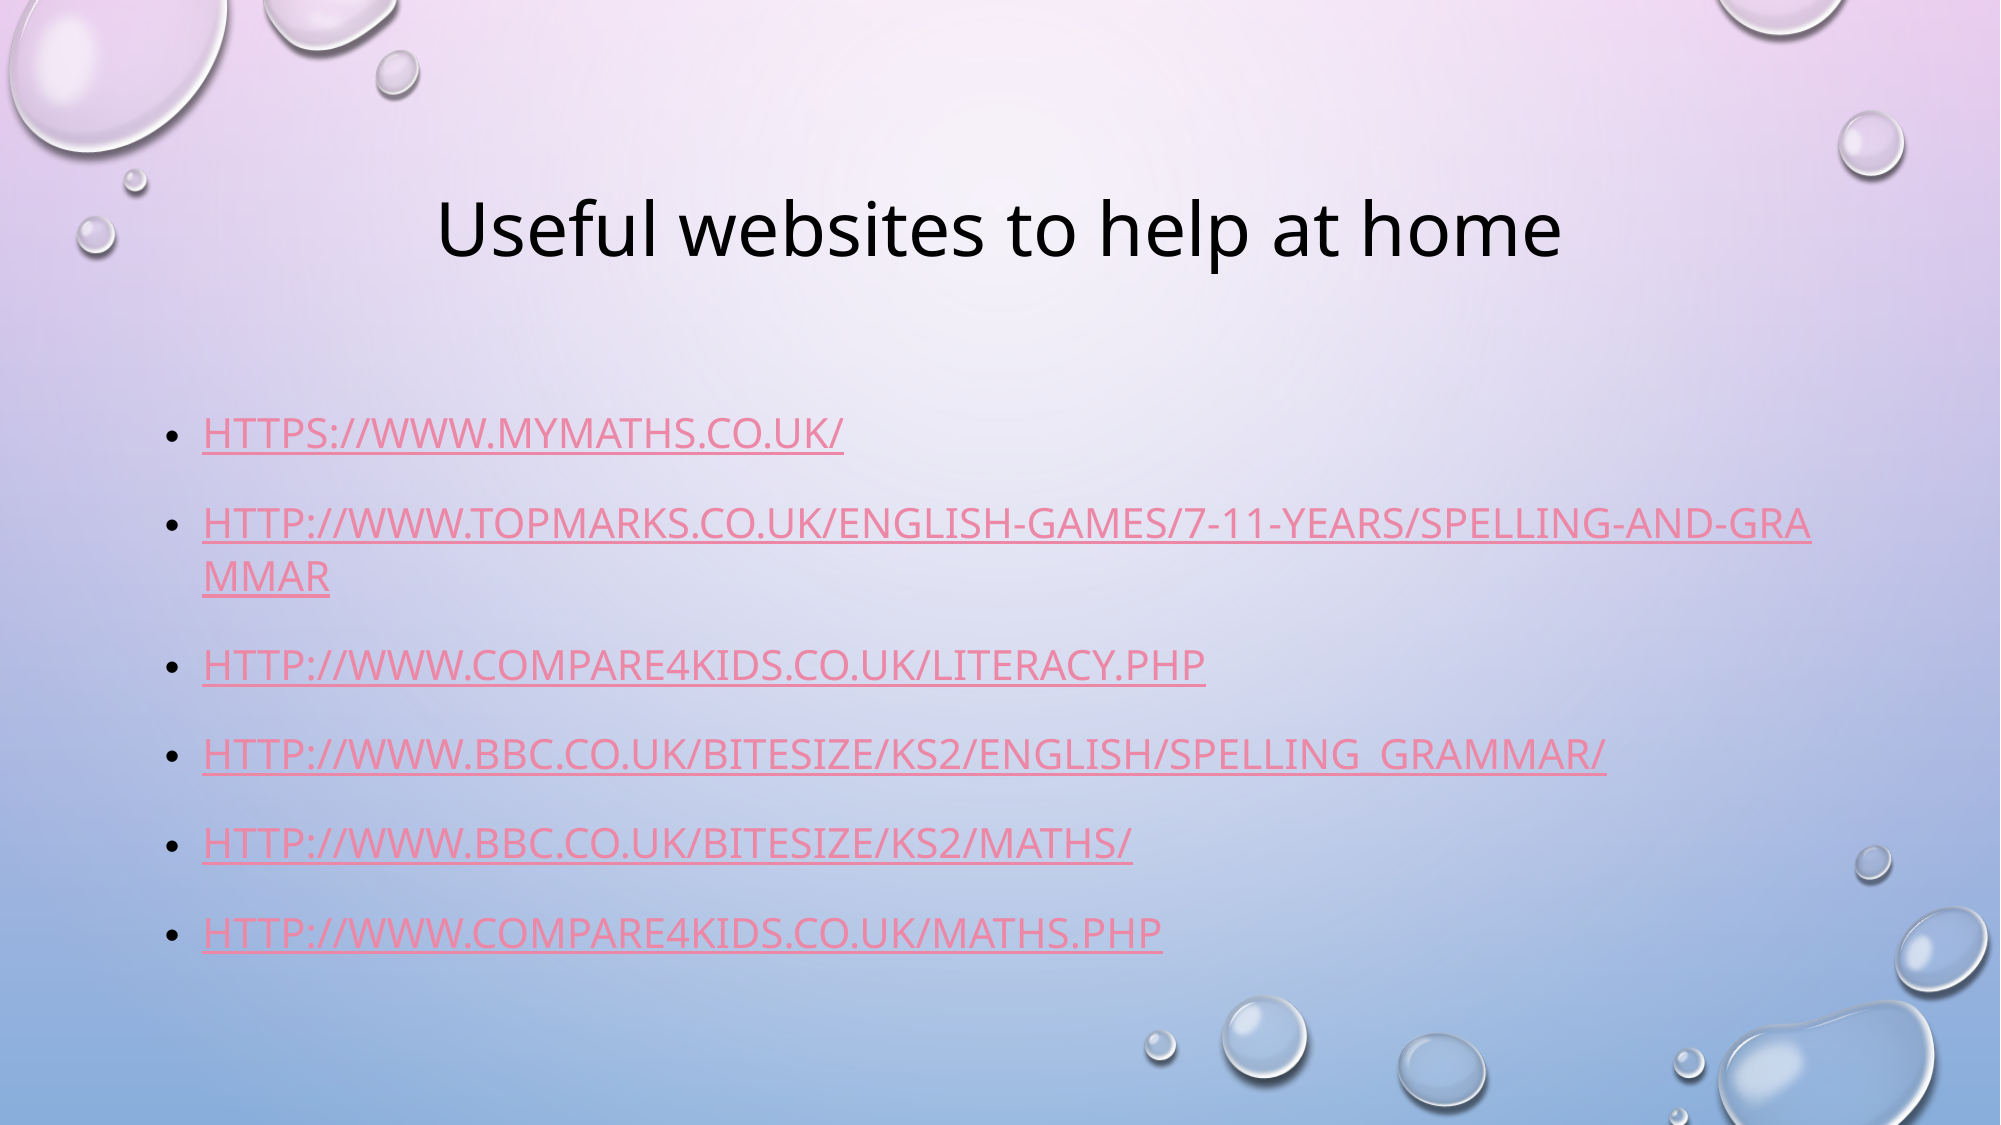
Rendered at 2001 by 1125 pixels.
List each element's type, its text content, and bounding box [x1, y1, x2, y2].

title Useful websites to help at home [149, 101, 1851, 364]
list https://www.mymaths.co.uk/ http://www.topmarks.co.uk/english-games/7-11-years/spelling-and-grammar http://www.compare4kids.co.uk/literacy.php http://www.bbc.co.uk/bitesize/ks2/english/spelling_grammar/ http://www.bbc.co.uk/bitesize/ks2/maths/ http://www.compare4kids.co.uk/maths.php [149, 388, 1850, 950]
picture [0, 0, 2000, 1125]
